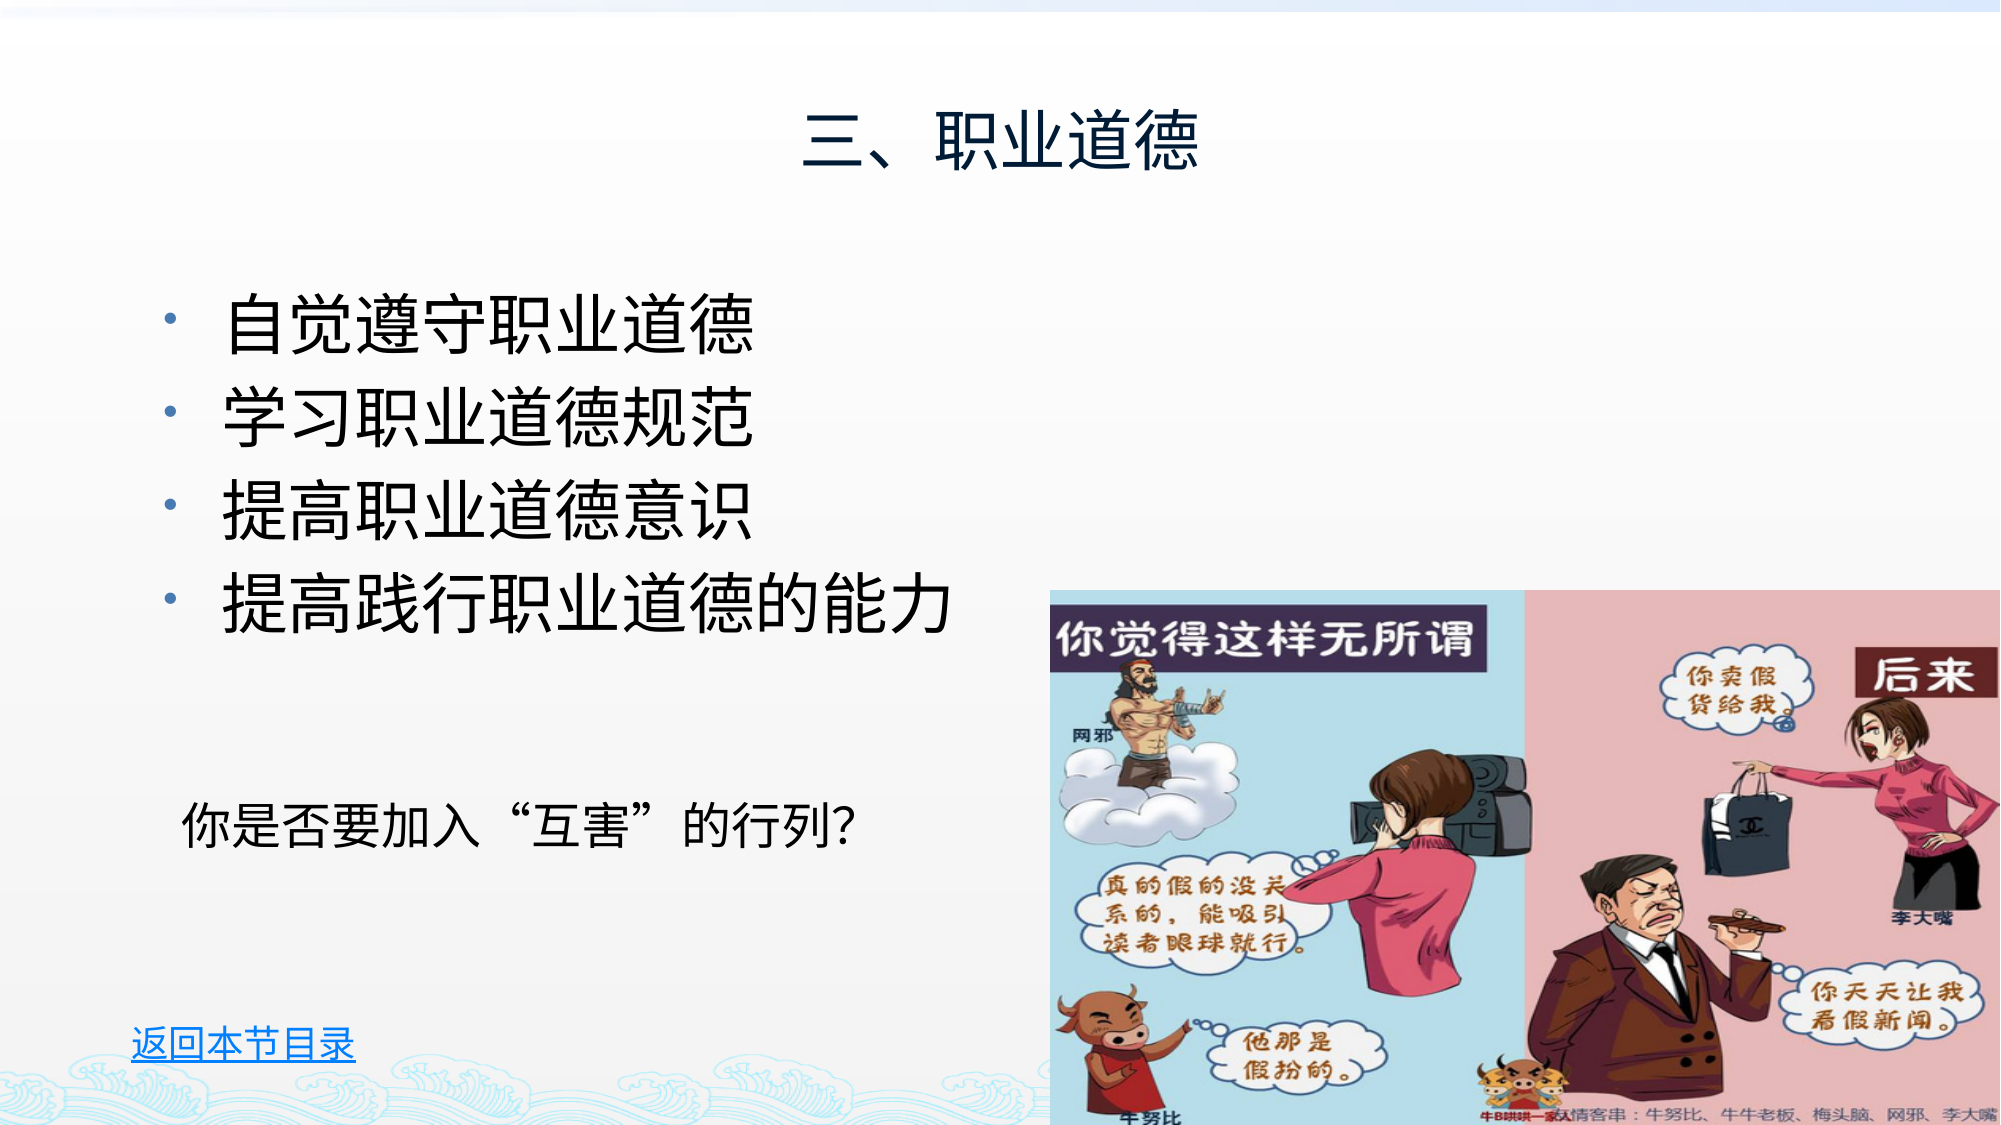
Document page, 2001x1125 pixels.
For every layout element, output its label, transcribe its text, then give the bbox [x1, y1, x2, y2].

list 自觉遵守职业道德 学习职业道德规范 提高职业道德意识 提高践行职业道德的能力 [150, 275, 1867, 663]
text_box 返回本节目录 [116, 1012, 484, 1082]
picture [1049, 590, 2000, 1125]
text_box 你是否要加入“互害”的行列？ [166, 787, 984, 863]
title 三、职业道德 [99, 45, 1900, 233]
